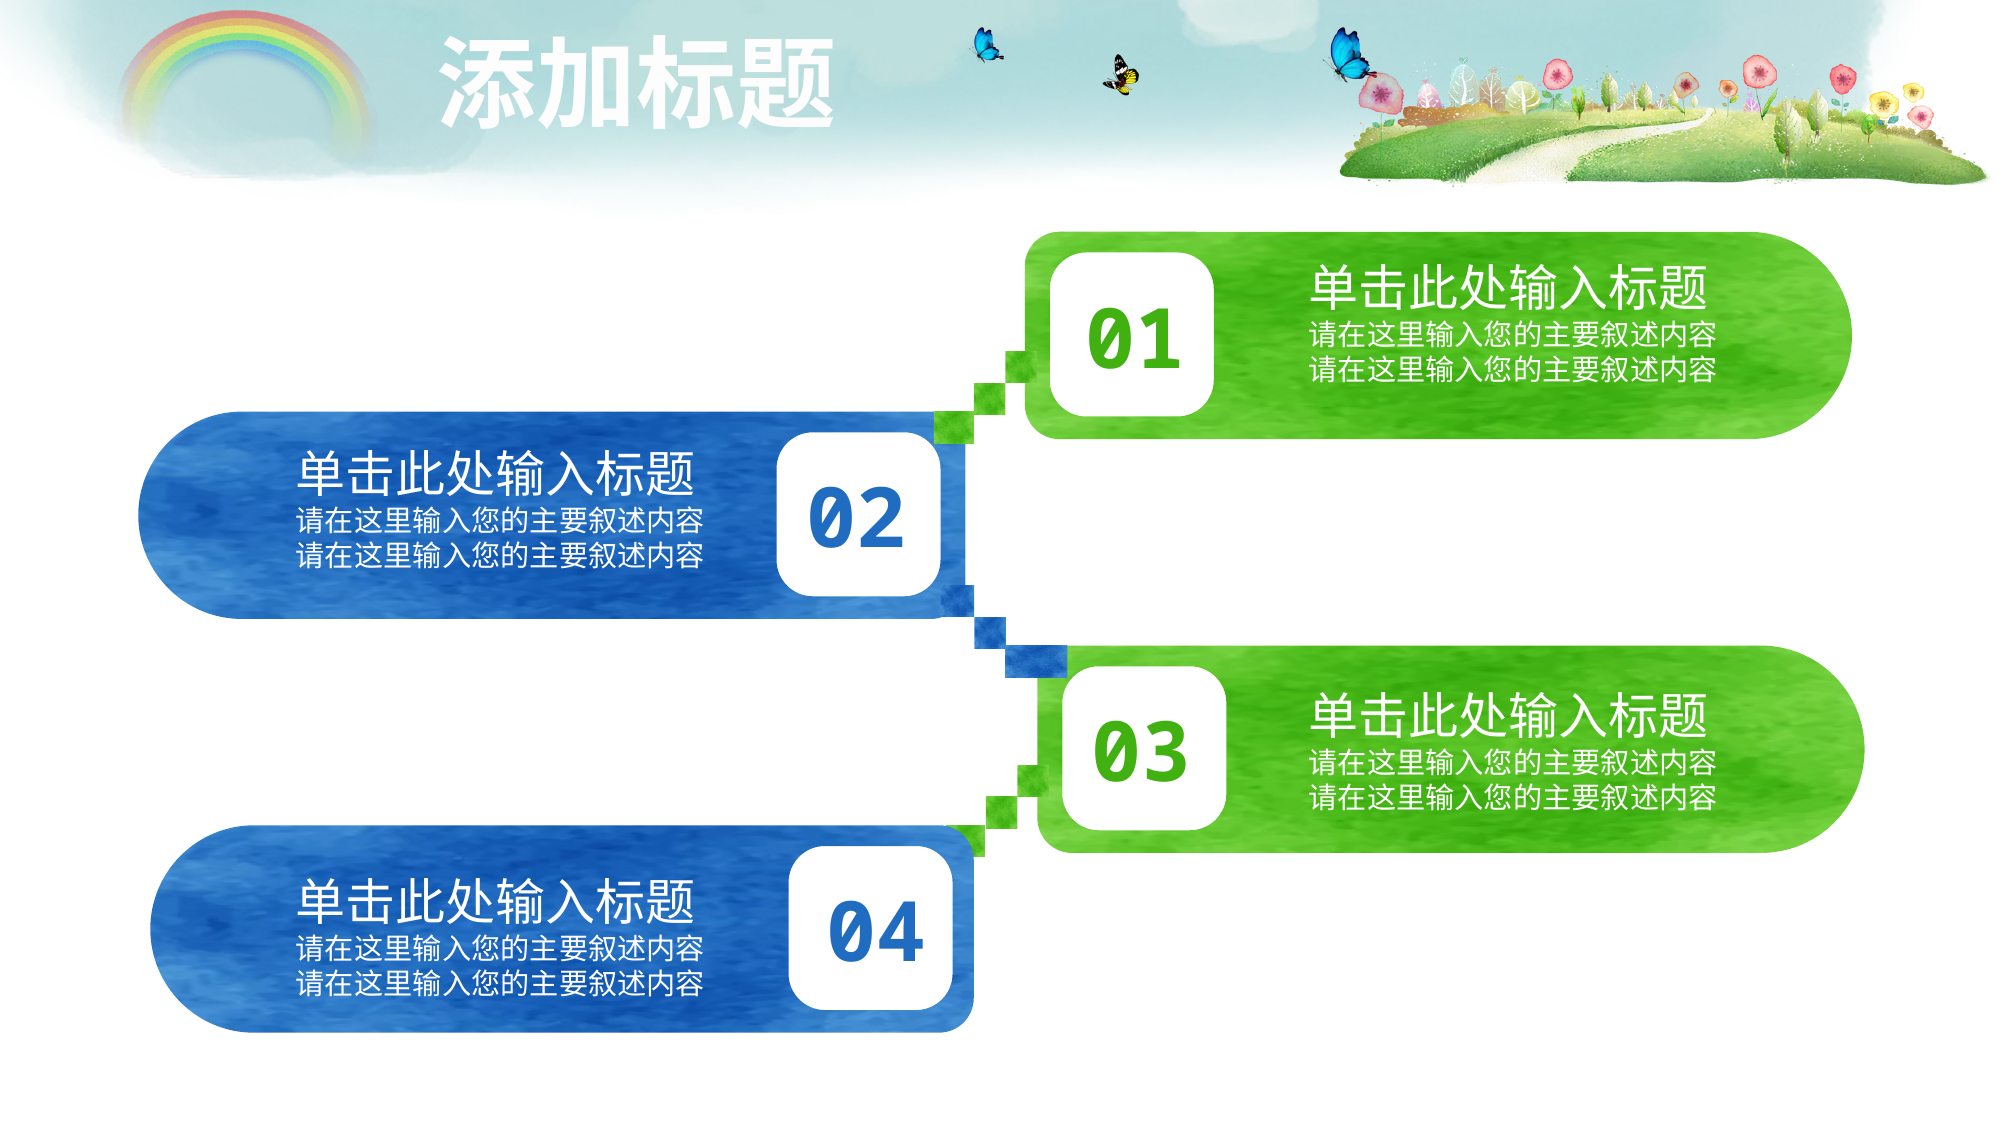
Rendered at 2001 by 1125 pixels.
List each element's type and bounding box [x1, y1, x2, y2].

picture [0, 0, 2001, 225]
text_box [1024, 231, 1853, 486]
text_box [150, 825, 974, 1101]
text_box [138, 411, 933, 673]
text_box [933, 351, 1068, 857]
text_box [1037, 645, 1865, 915]
